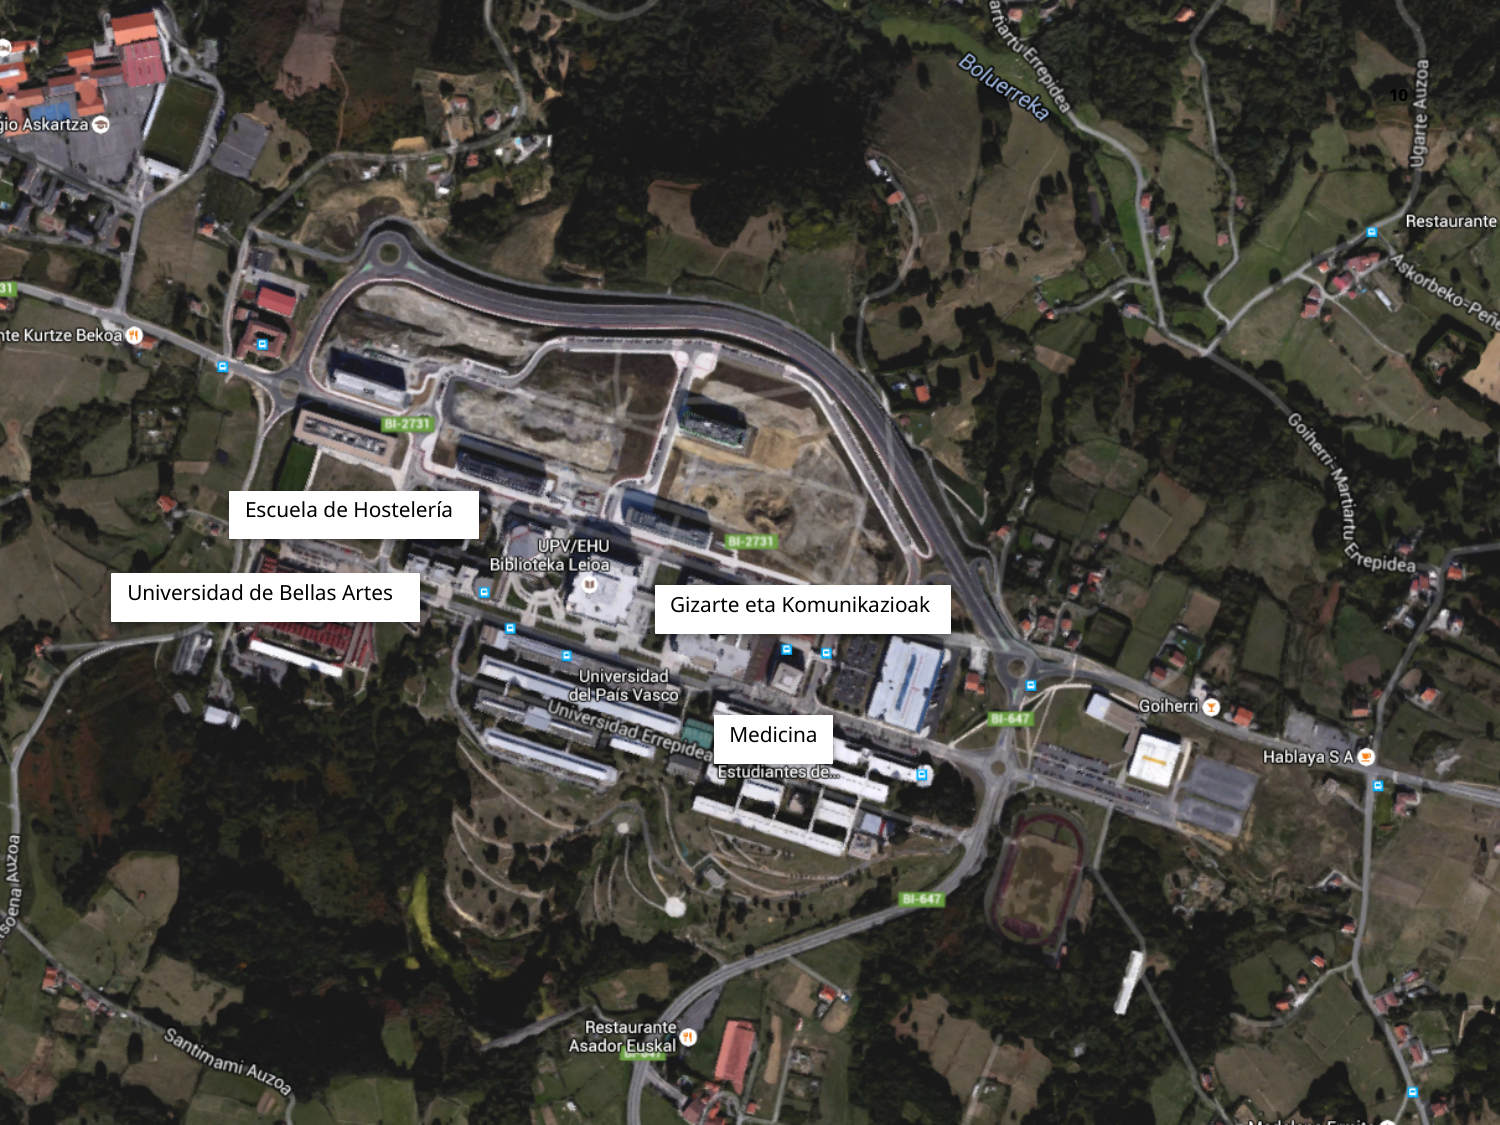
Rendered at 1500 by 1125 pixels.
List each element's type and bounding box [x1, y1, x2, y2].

list [0, 0, 1500, 1125]
